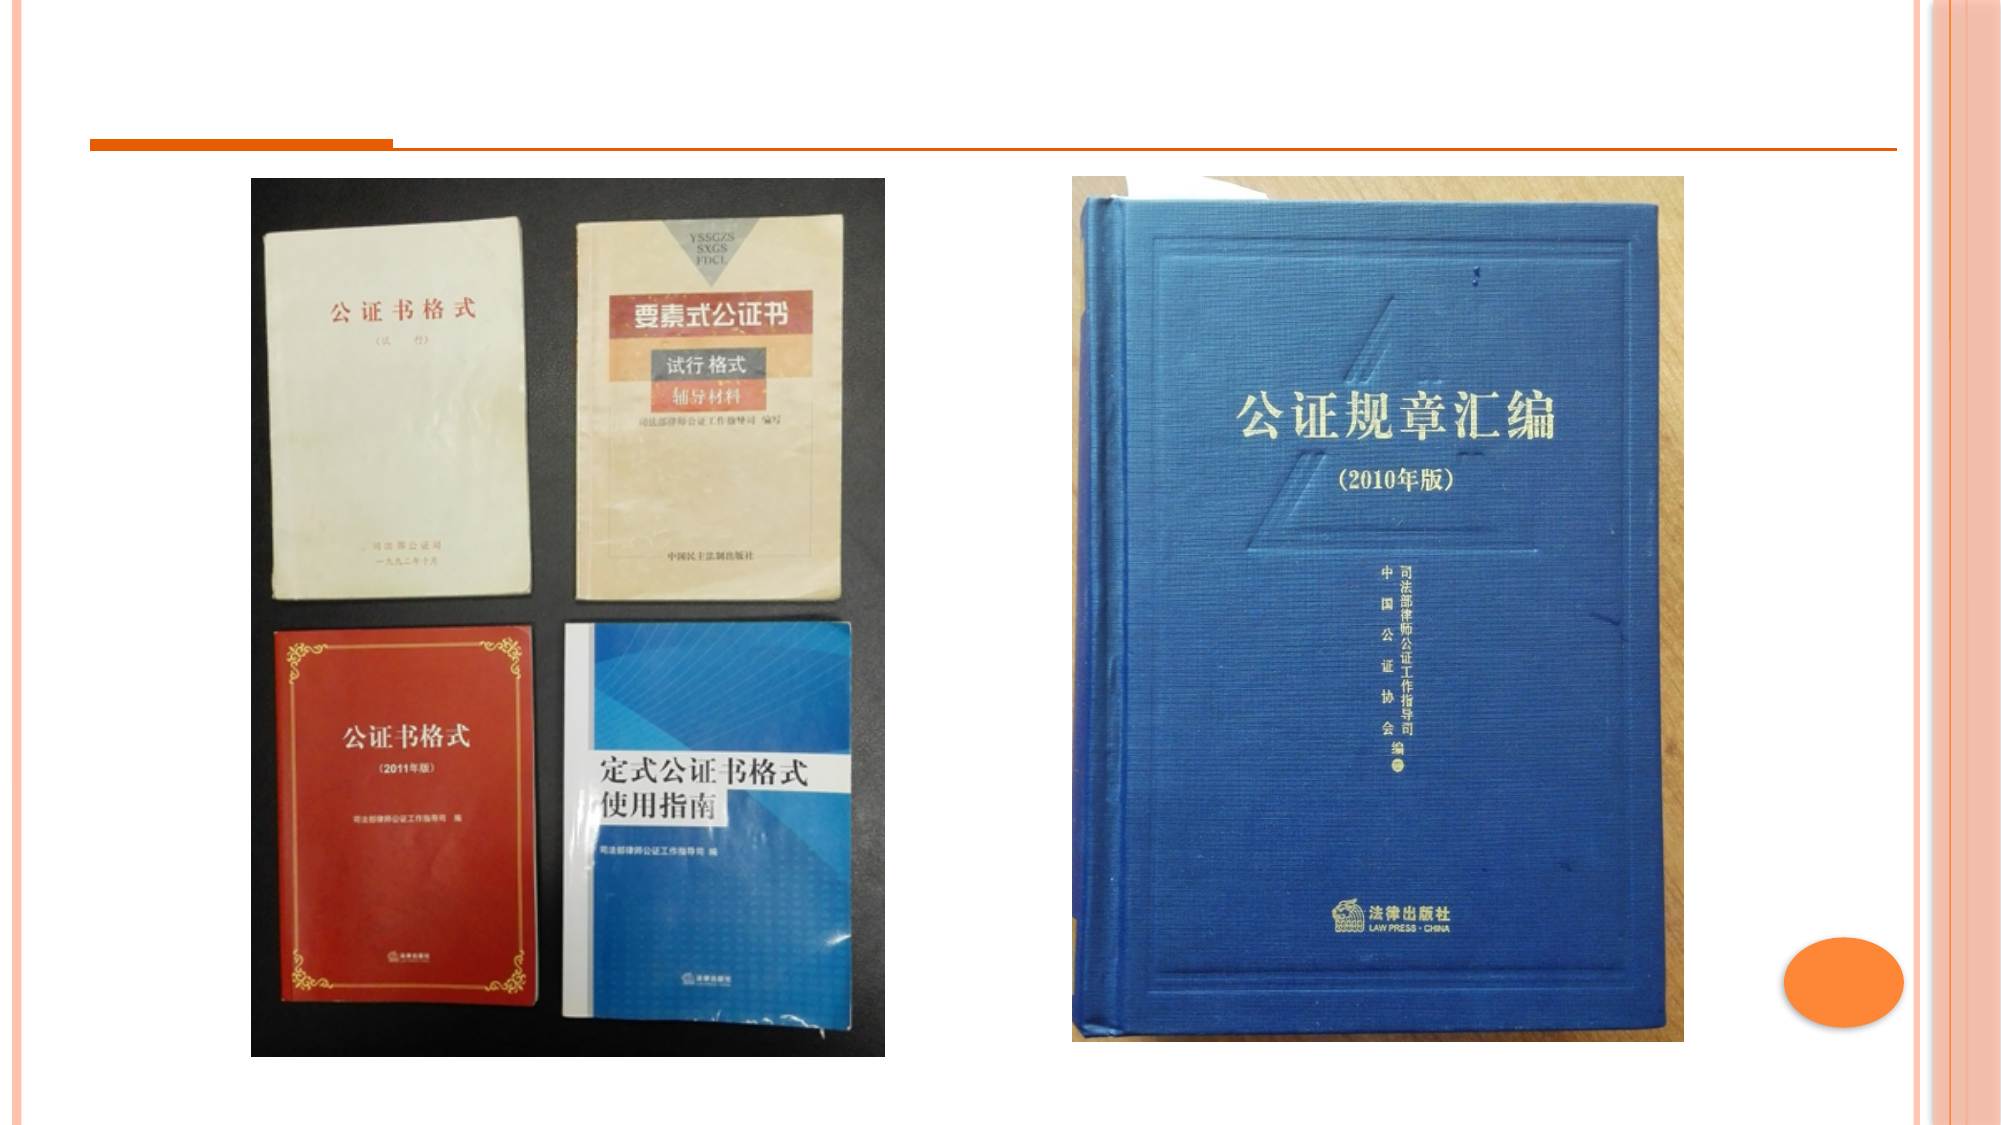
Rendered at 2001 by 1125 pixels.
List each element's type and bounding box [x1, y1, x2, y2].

picture [1072, 175, 1684, 1043]
picture [251, 178, 886, 1057]
